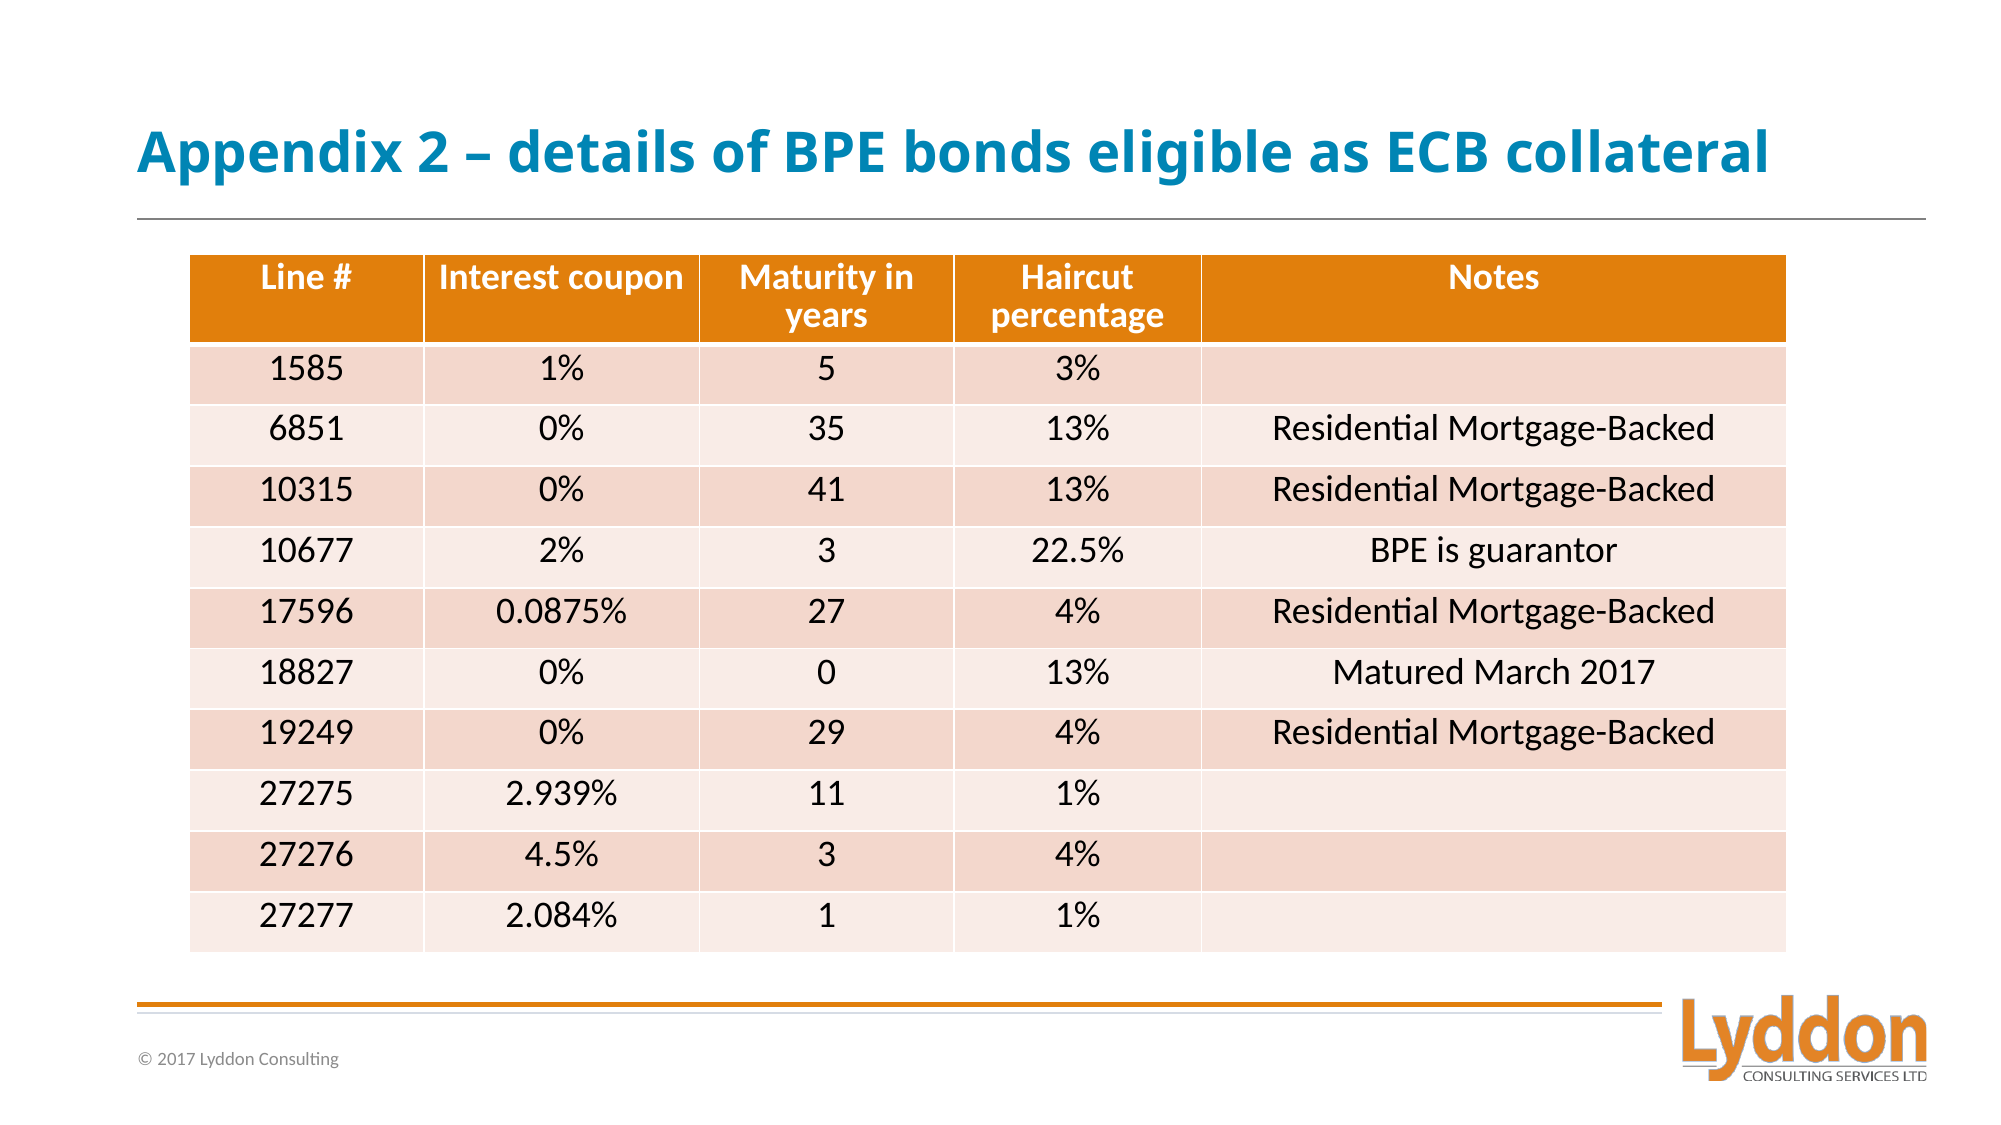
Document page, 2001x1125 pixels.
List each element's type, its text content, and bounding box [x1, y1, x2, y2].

table_cell Residential Mortgage-Backed [1202, 710, 1786, 769]
table_cell 11 [700, 771, 953, 830]
table_cell [1202, 893, 1786, 952]
table_header Interest coupon [425, 255, 699, 342]
table_cell 1% [955, 771, 1201, 830]
table_cell 2.939% [425, 771, 699, 830]
table_cell 3 [700, 832, 953, 891]
table_cell 4% [955, 589, 1201, 648]
table_header Haircut percentage [955, 255, 1201, 342]
table_cell 3% [955, 347, 1201, 404]
table_cell 1% [425, 347, 699, 404]
table_cell 2.084% [425, 893, 699, 952]
table_cell 1% [955, 893, 1201, 952]
table_cell 13% [955, 406, 1201, 465]
table_cell Residential Mortgage-Backed [1202, 589, 1786, 648]
table_cell 27277 [190, 893, 423, 952]
table_cell 19249 [190, 710, 423, 769]
table_cell 4% [955, 832, 1201, 891]
table_cell 1 [700, 893, 953, 952]
table_cell 17596 [190, 589, 423, 648]
table_cell 18827 [190, 649, 423, 708]
table_cell Residential Mortgage-Backed [1202, 406, 1786, 465]
table_cell 13% [955, 649, 1201, 708]
title Appendix 2 – details of BPE bonds eligible as ECB collateral [137, 97, 1787, 211]
table_cell 5 [700, 347, 953, 404]
table_cell Residential Mortgage-Backed [1202, 467, 1786, 526]
table_cell 27275 [190, 771, 423, 830]
table_cell 41 [700, 467, 953, 526]
table_cell 13% [955, 467, 1201, 526]
table_cell 1585 [190, 347, 423, 404]
table_cell [1202, 771, 1786, 830]
table_cell 4% [955, 710, 1201, 769]
table_header Line # [190, 255, 423, 342]
table_cell 0% [425, 467, 699, 526]
table_cell 10677 [190, 528, 423, 587]
table_cell 27276 [190, 832, 423, 891]
table_cell 0.0875% [425, 589, 699, 648]
table_cell 2% [425, 528, 699, 587]
table_header Notes [1202, 255, 1786, 342]
table_cell 10315 [190, 467, 423, 526]
table_cell [1202, 347, 1786, 404]
table_cell 0% [425, 649, 699, 708]
table_cell 0 [700, 649, 953, 708]
table_cell 6851 [190, 406, 423, 465]
table_cell BPE is guarantor [1202, 528, 1786, 587]
table_cell 35 [700, 406, 953, 465]
table_cell Matured March 2017 [1202, 649, 1786, 708]
table_cell 4.5% [425, 832, 699, 891]
table_header Maturity in years [700, 255, 953, 342]
table_cell 29 [700, 710, 953, 769]
table_cell 3 [700, 528, 953, 587]
table_cell [1202, 832, 1786, 891]
table_cell 27 [700, 589, 953, 648]
table_cell 22.5% [955, 528, 1201, 587]
table_cell 0% [425, 406, 699, 465]
table_cell 0% [425, 710, 699, 769]
